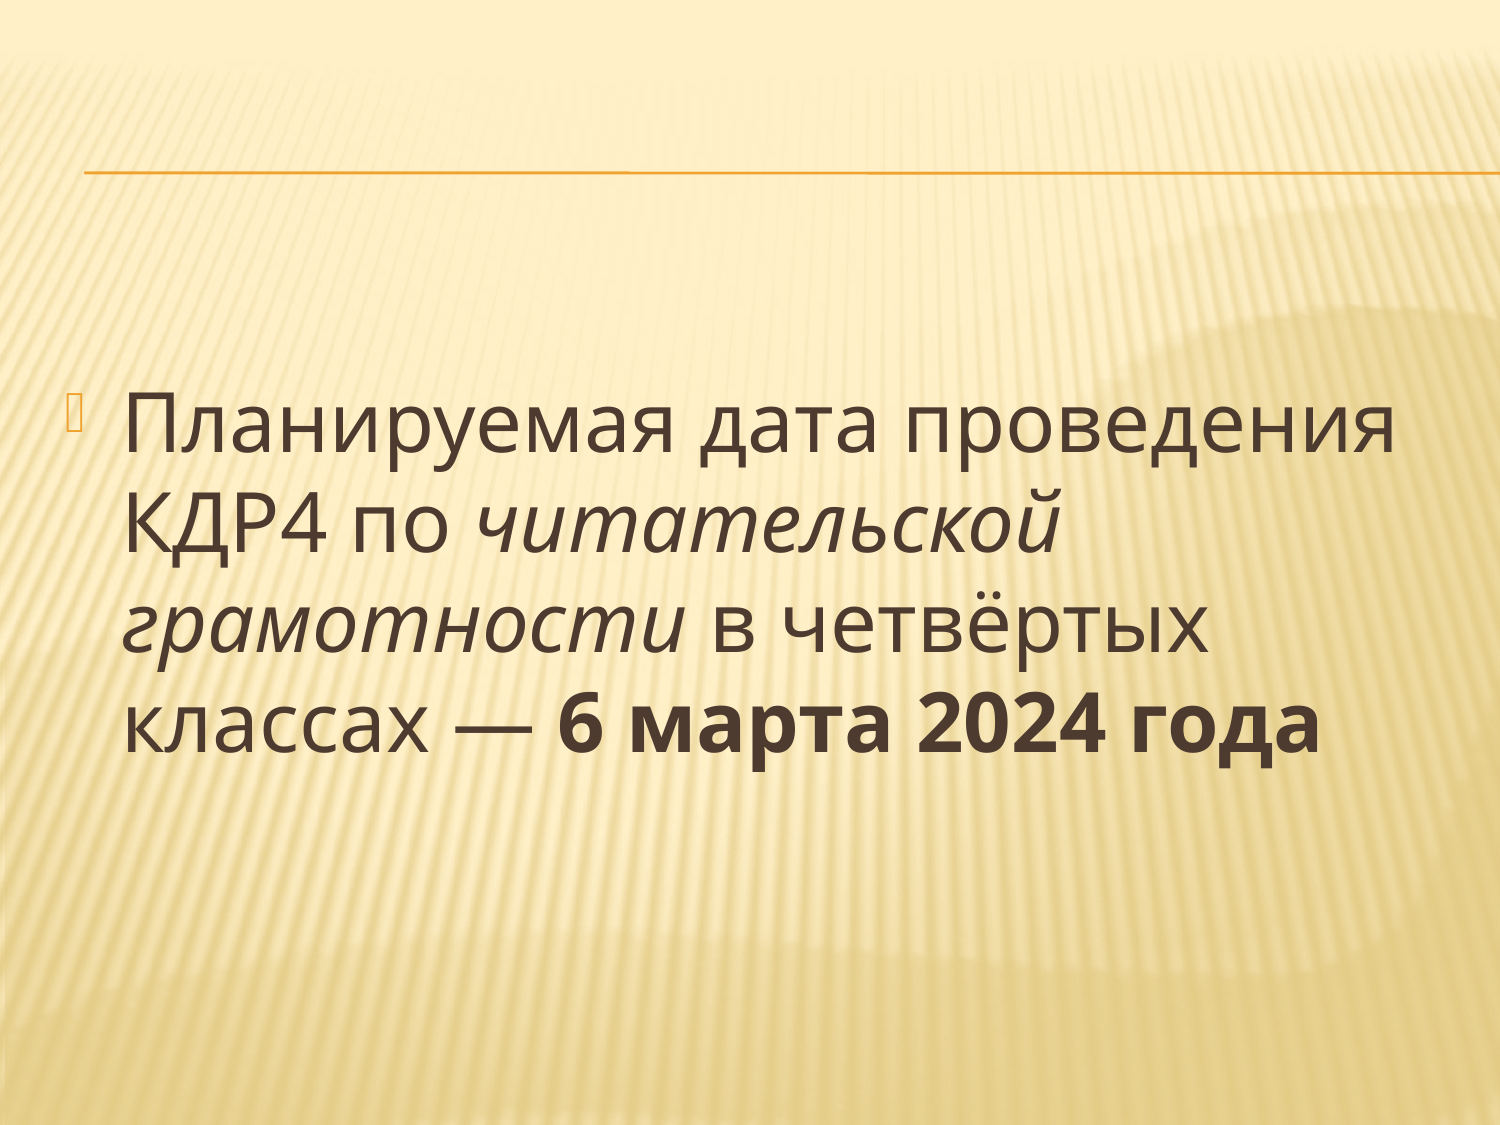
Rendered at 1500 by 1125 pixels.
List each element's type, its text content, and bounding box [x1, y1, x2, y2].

list Планируемая дата проведения КДР4 по читательской грамотности в четвёртых классах — 6 марта 2024 года [50, 254, 1475, 998]
